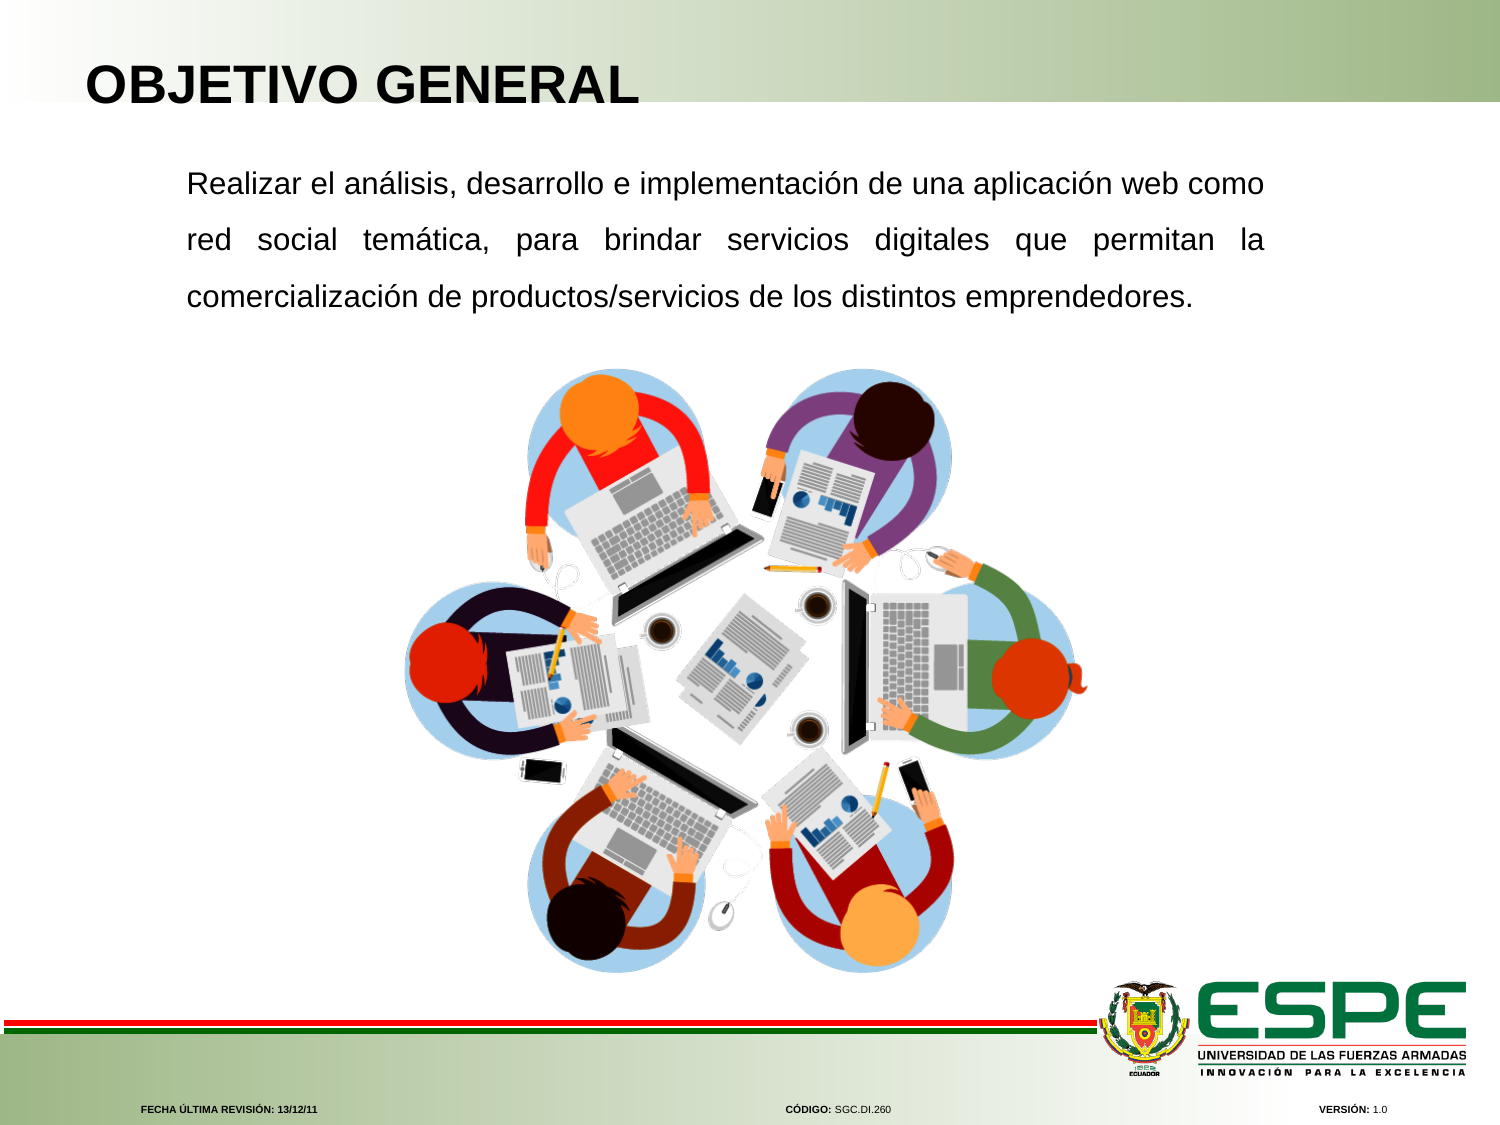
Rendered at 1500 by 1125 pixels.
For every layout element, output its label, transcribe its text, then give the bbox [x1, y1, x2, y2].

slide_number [63, 1091, 396, 1125]
text_box OBJETIVO GENERAL [0, 41, 1500, 148]
picture [371, 354, 1466, 1076]
text_box Realizar el análisis, desarrollo e implementación de una aplicación web como red social temática, para brindar servicios digitales que permitan la comercialización de productos/servicios de los distintos emprendedores. [171, 137, 1282, 605]
slide_number VERSIÓN: 1.0 [1281, 1092, 1425, 1125]
footer CÓDIGO: SGC.DI.260 [719, 1092, 958, 1125]
